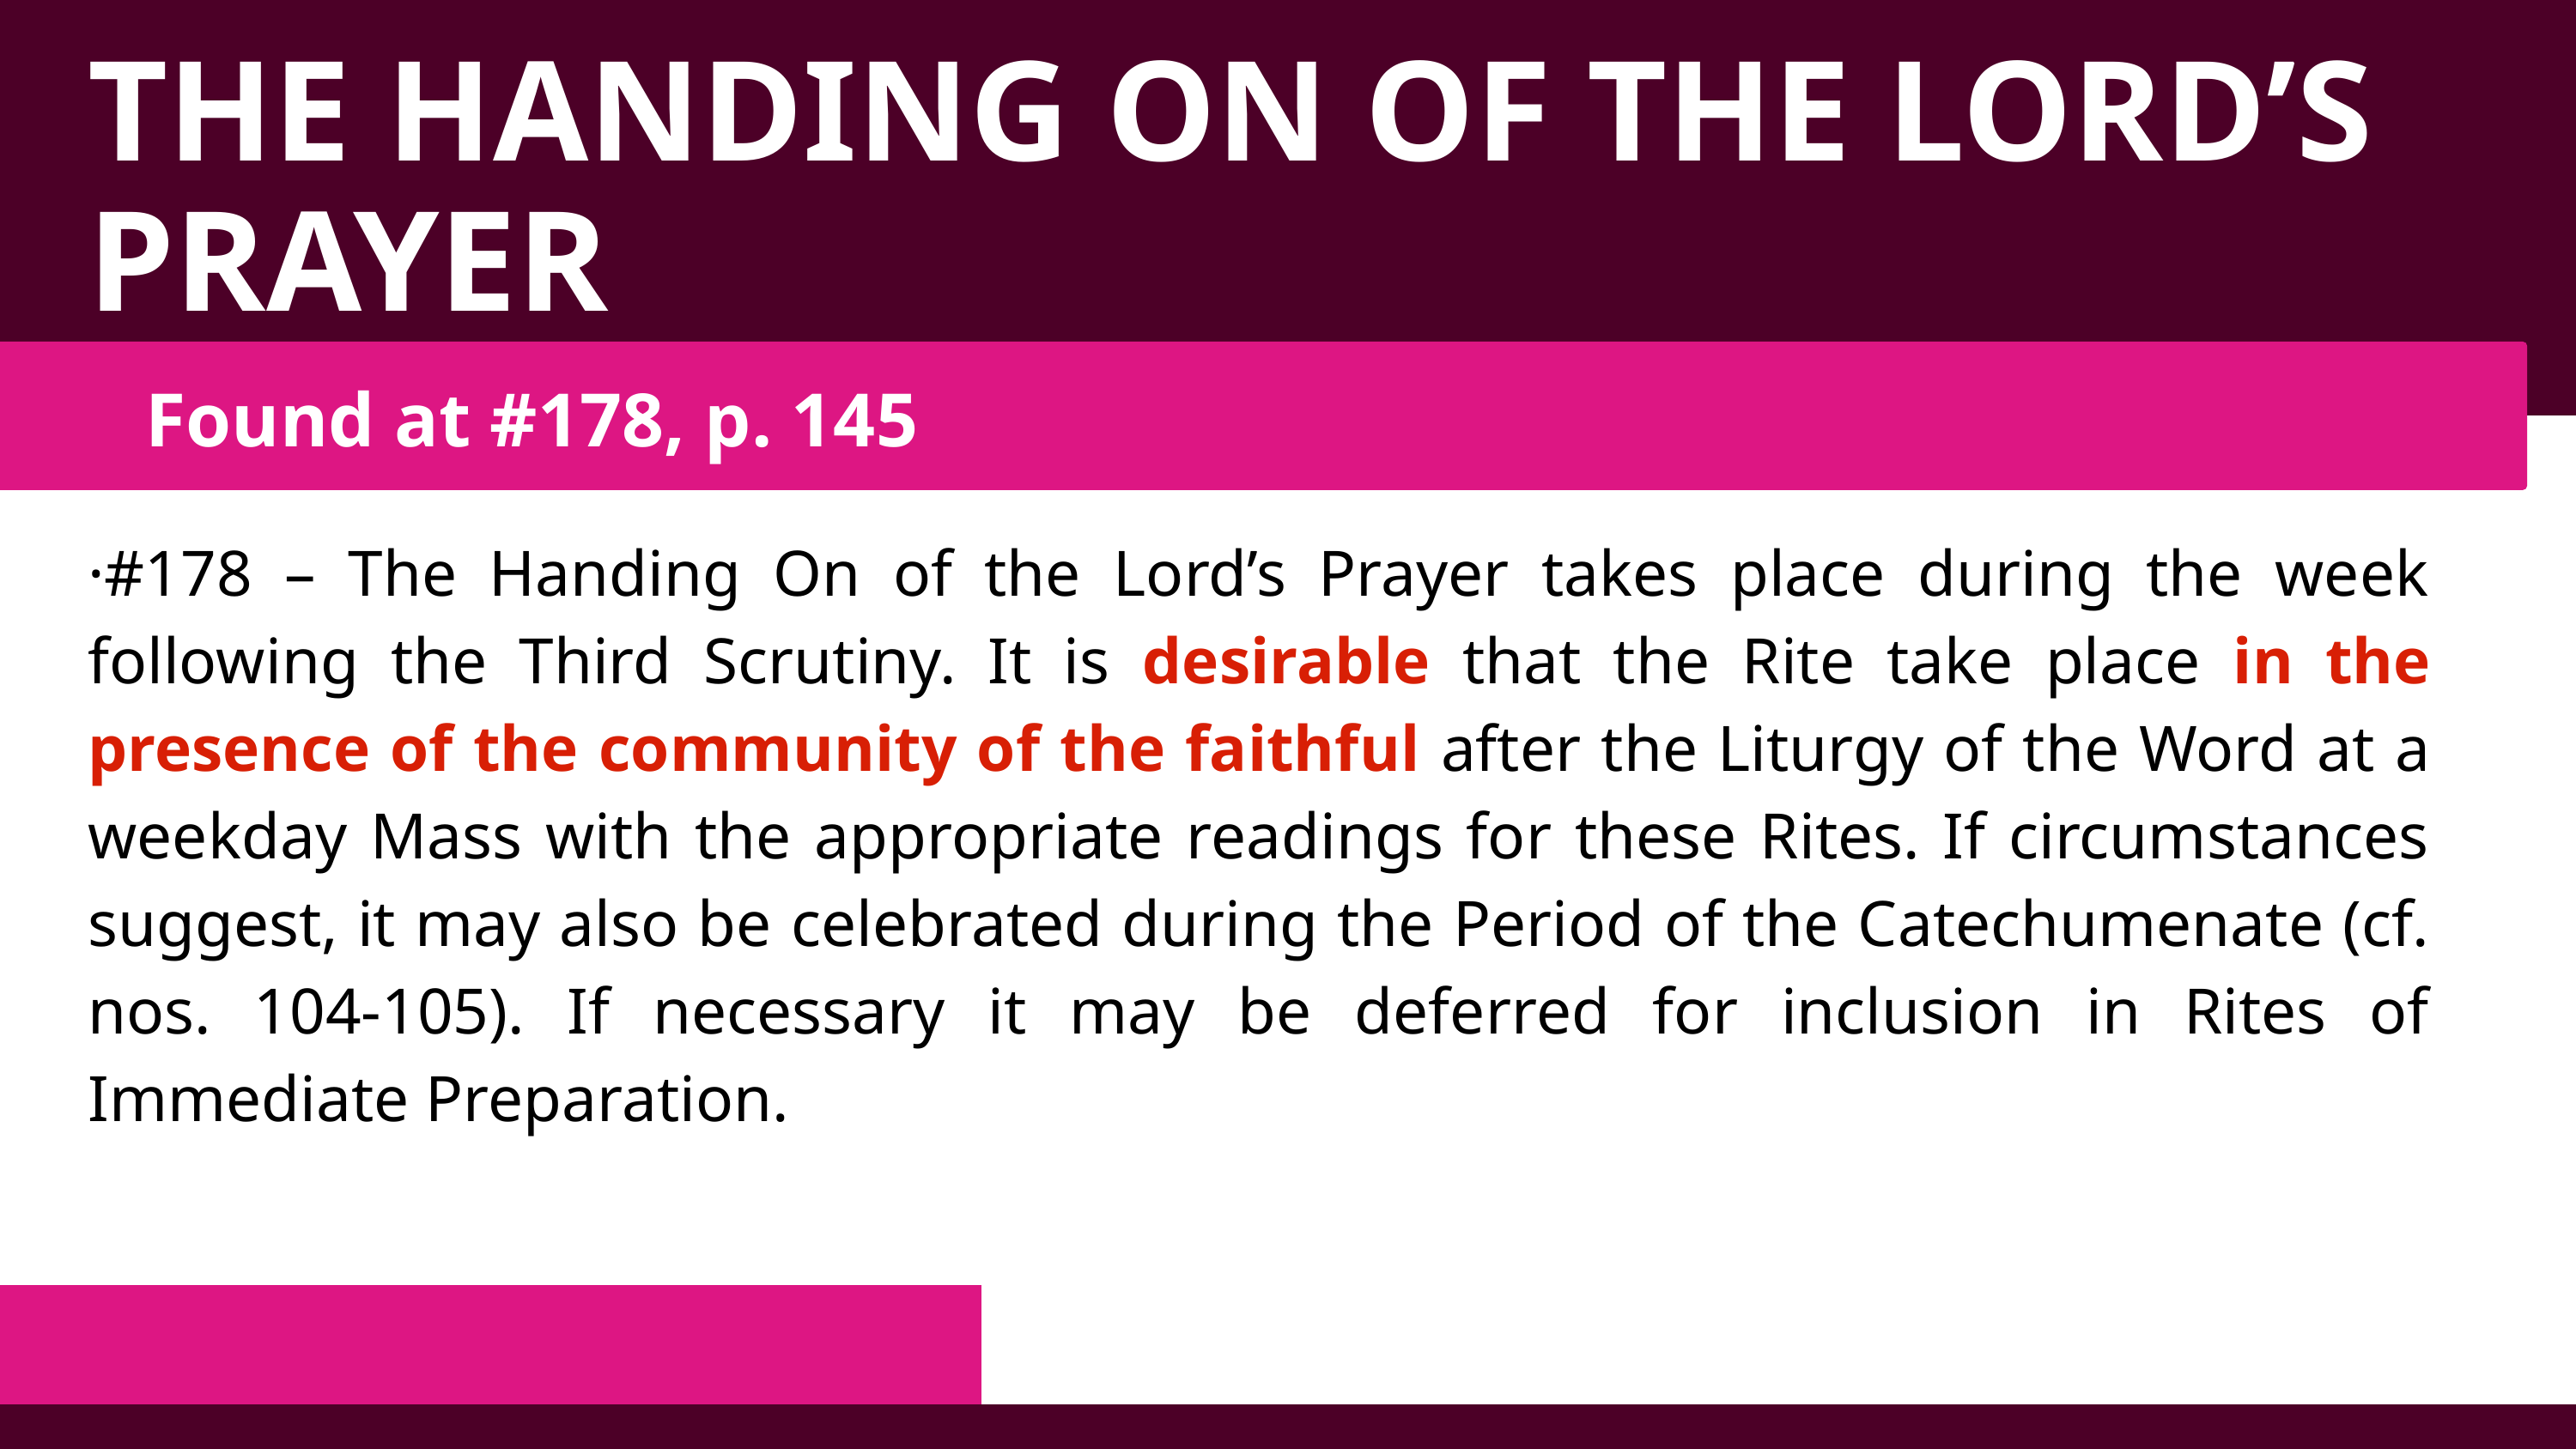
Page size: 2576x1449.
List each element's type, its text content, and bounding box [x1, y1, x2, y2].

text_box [0, 1284, 982, 1405]
text_box THE HANDING ON OF THE LORD’S PRAYER [88, 39, 2500, 338]
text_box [0, 341, 2528, 491]
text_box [0, 415, 2576, 1405]
